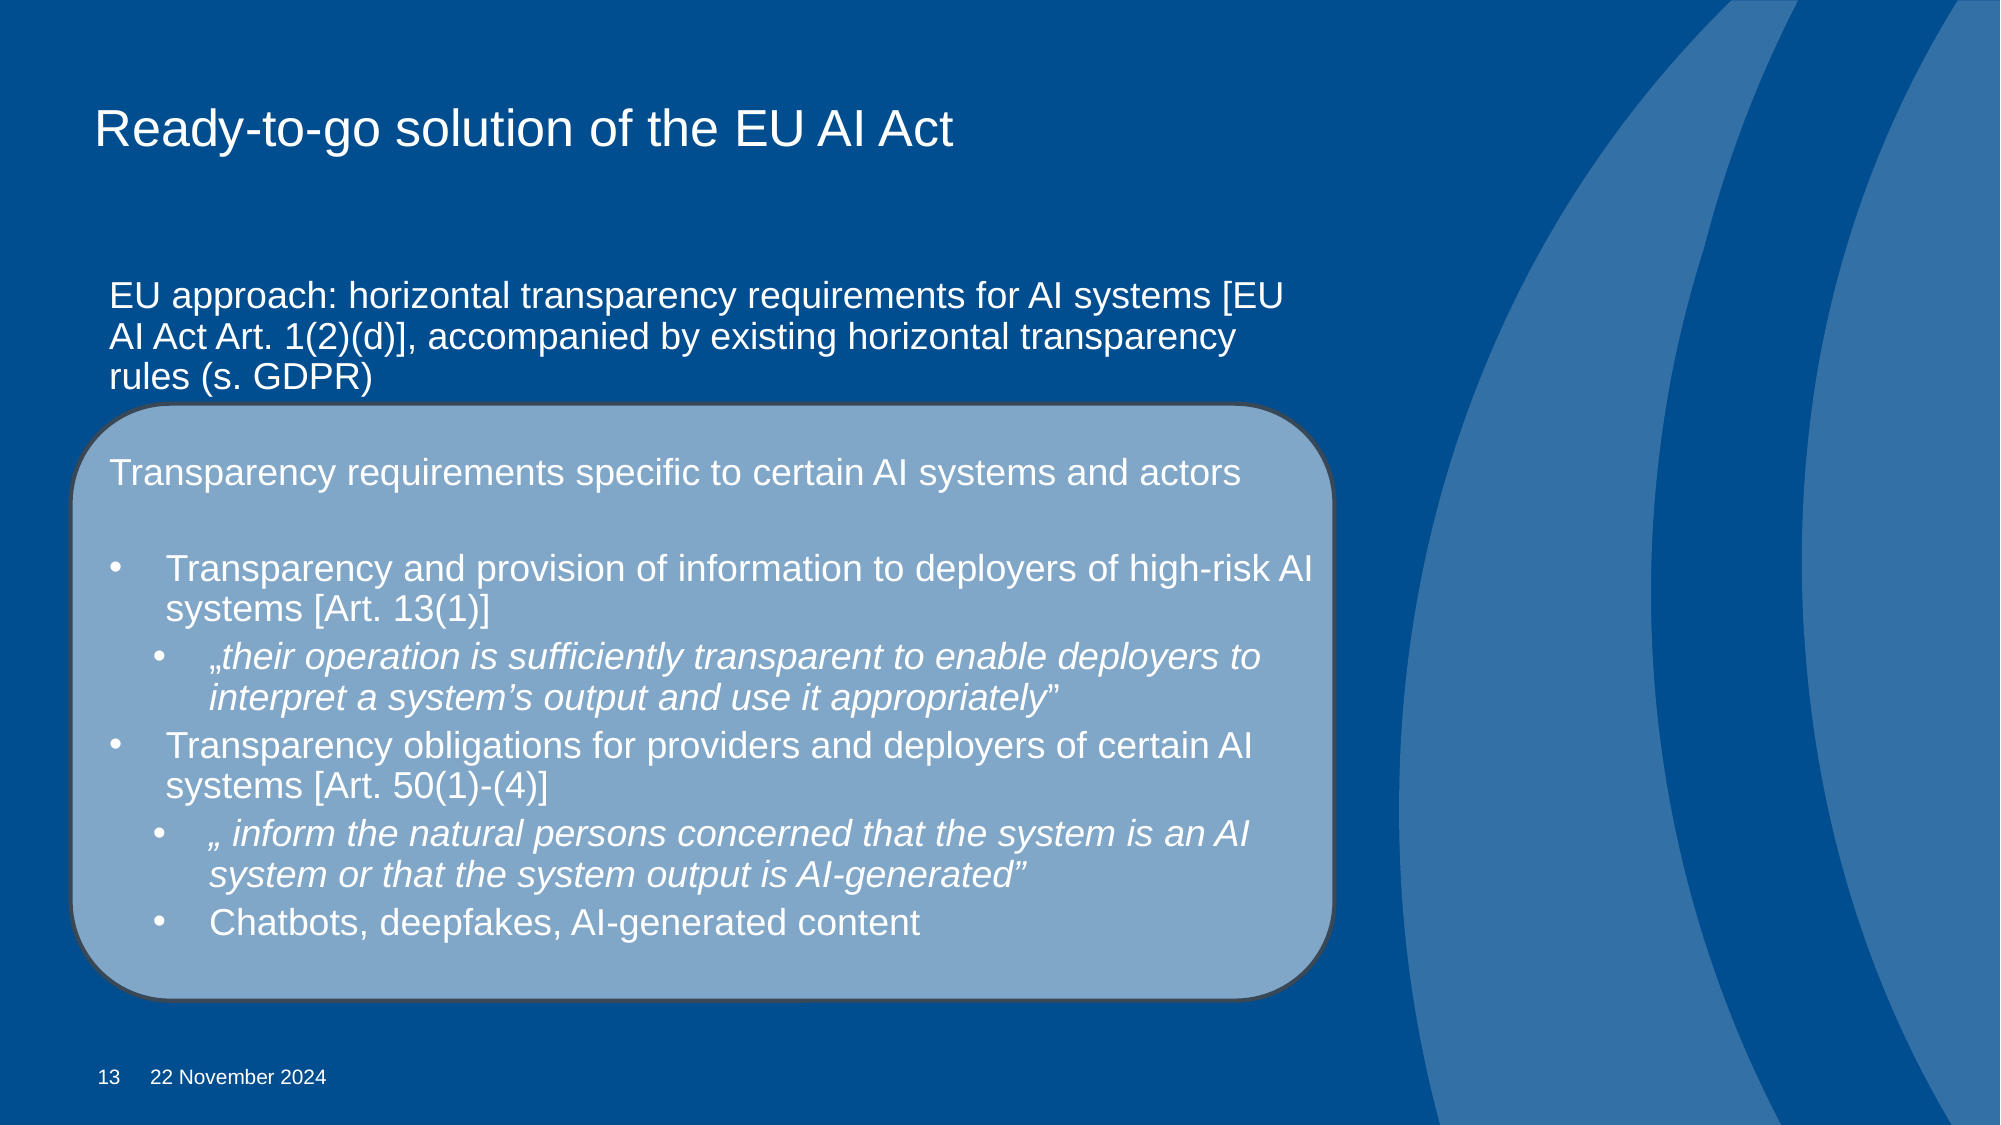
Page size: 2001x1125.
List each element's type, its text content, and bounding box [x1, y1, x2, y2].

text_box EU approach: horizontal transparency requirements for AI systems [EU AI Act Art. 1(2)(d)], accompanied by existing horizontal transparency rules (s. GDPR) Transparency requirements specific to certain AI systems and actors Transparency and provision of information to deployers of high-risk AI systems [Art. 13(1)] „their operation is sufficiently transparent to enable deployers to interpret a system’s output and use it appropriately” Transparency obligations for providers and deployers of certain AI systems [Art. 50(1)-(4)] „ inform the natural persons concerned that the system is an AI system or that the system output is AI-generated” Chatbots, deepfakes, AI-generated content [94, 268, 1335, 1001]
slide_number 13 [97, 1027, 145, 1125]
list Ready-to-go solution of the EU AI Act [94, 94, 1217, 243]
text_box [68, 435, 94, 969]
